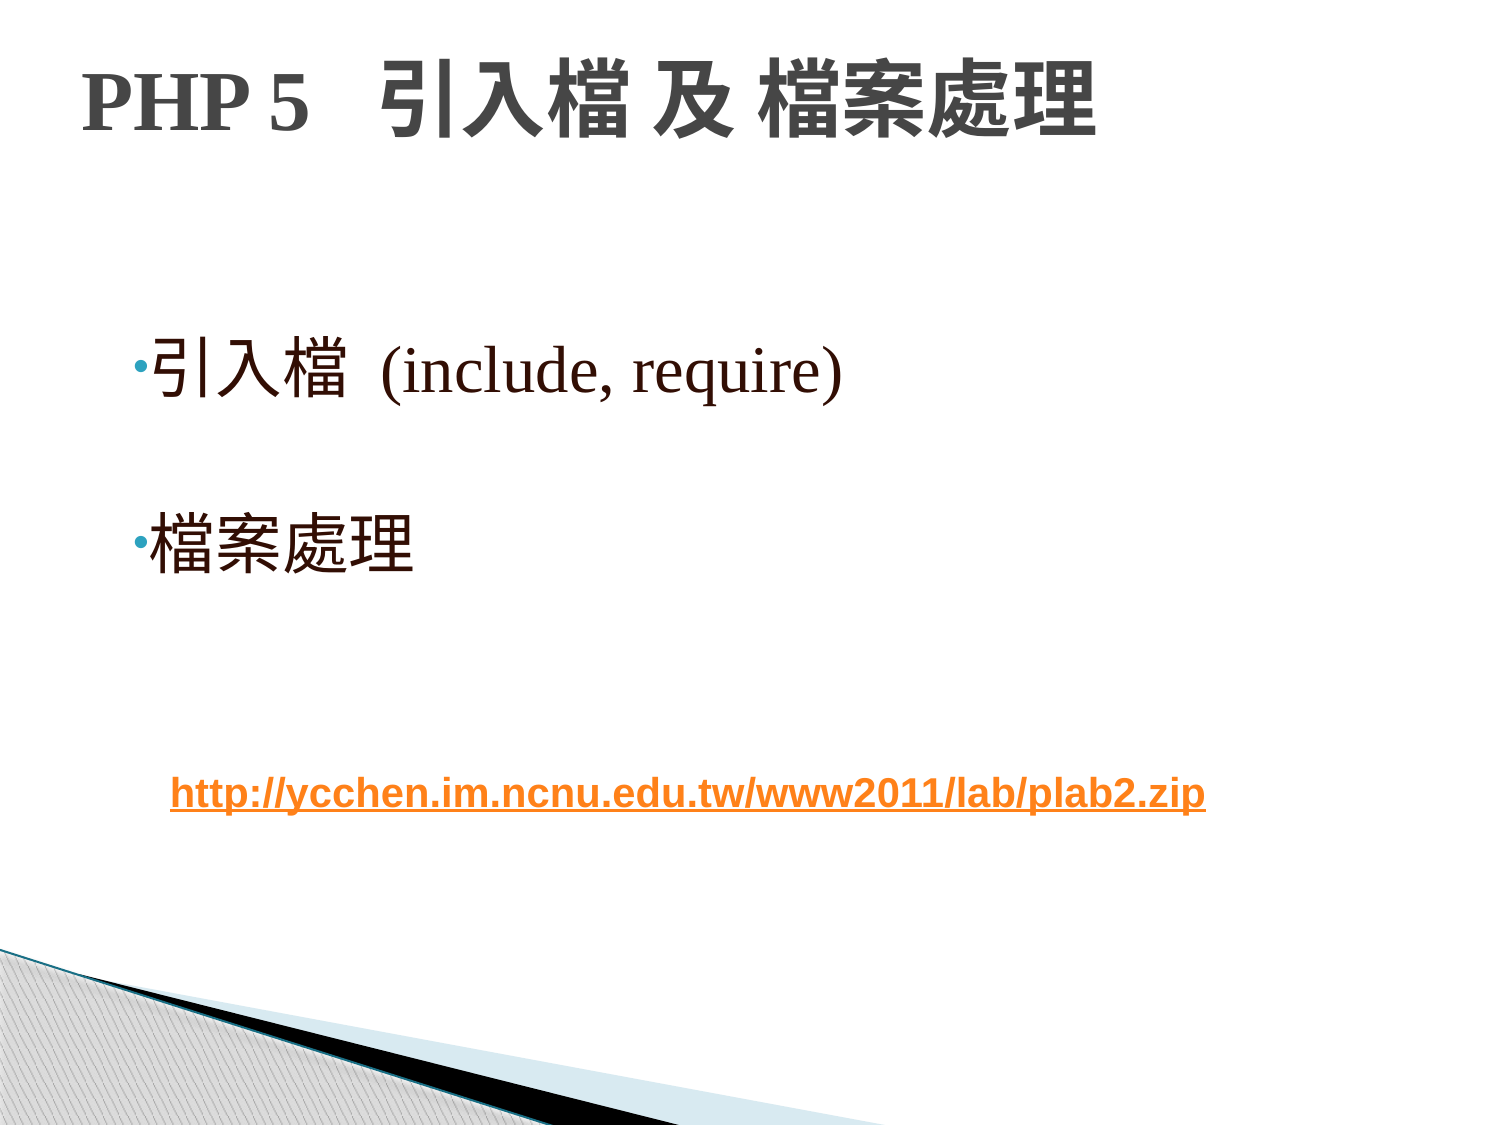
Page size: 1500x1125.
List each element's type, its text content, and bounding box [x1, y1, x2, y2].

title PHP 5 引入檔 及 檔案處理 [66, 20, 1417, 174]
list 引入檔 (include, require) 檔案處理 [118, 318, 1469, 737]
text_box http://ycchen.im.ncnu.edu.tw/www2011/lab/plab2.zip [155, 757, 1274, 823]
